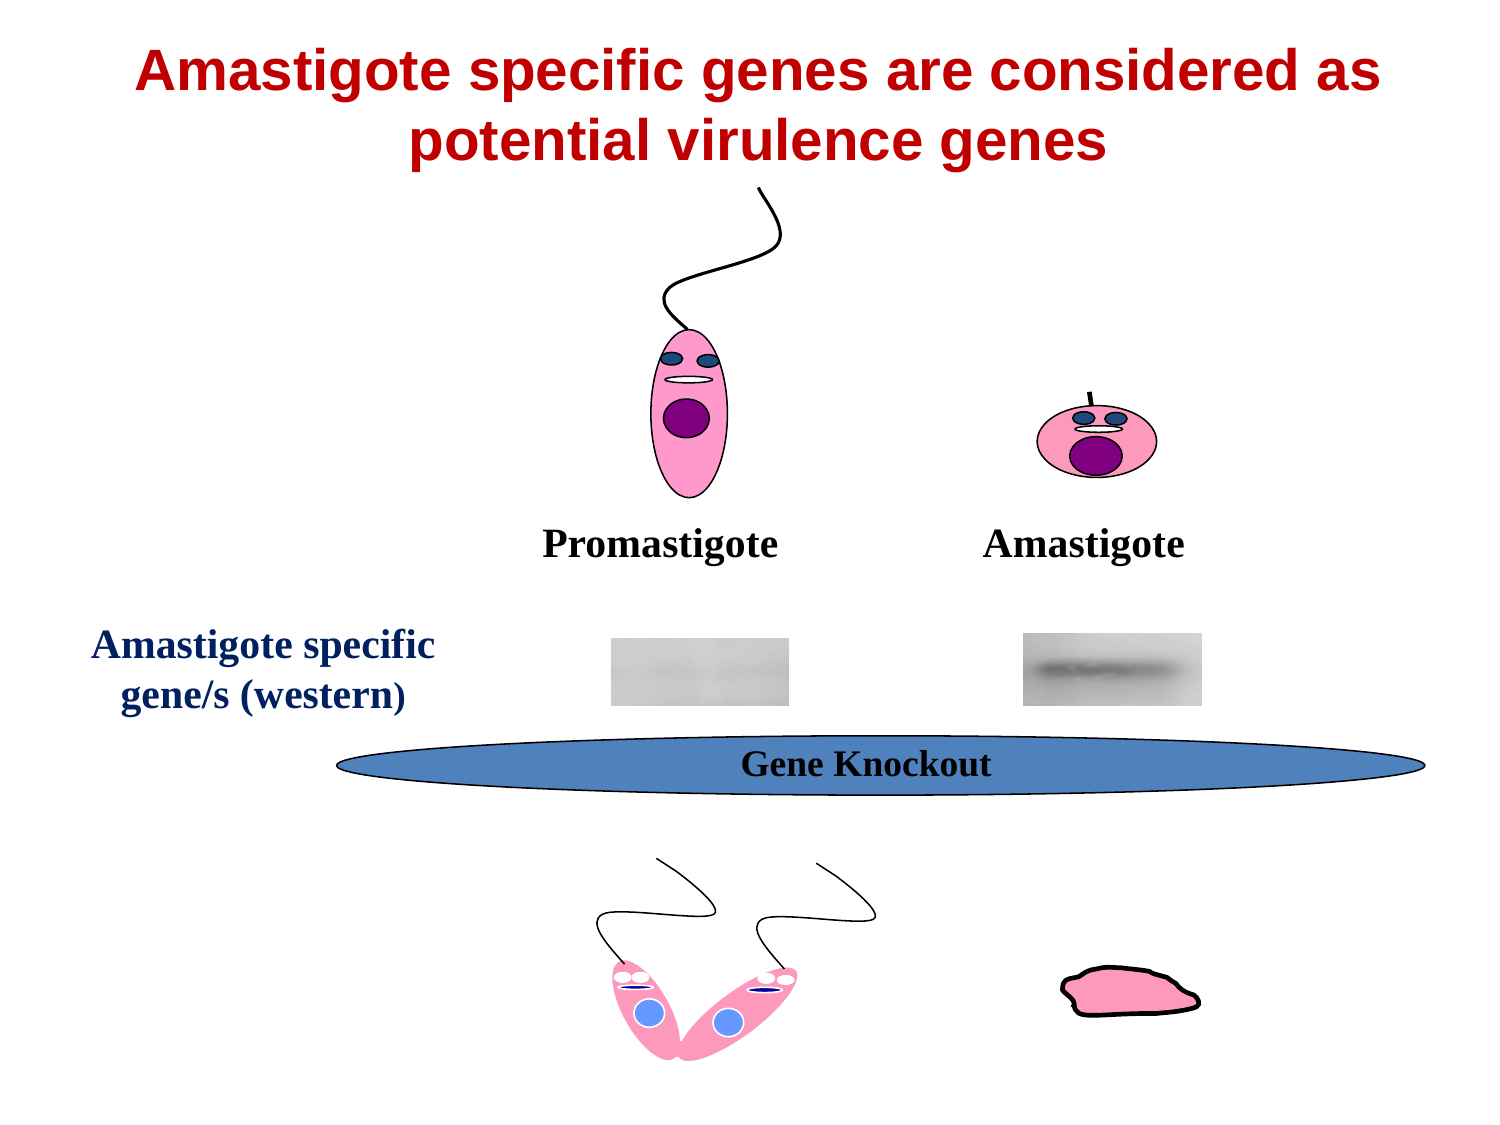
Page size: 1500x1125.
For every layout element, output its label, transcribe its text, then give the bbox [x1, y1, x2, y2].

text_box Amastigote specific genes are considered as potential virulence genes [119, 24, 1415, 180]
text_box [74, 187, 1426, 1063]
